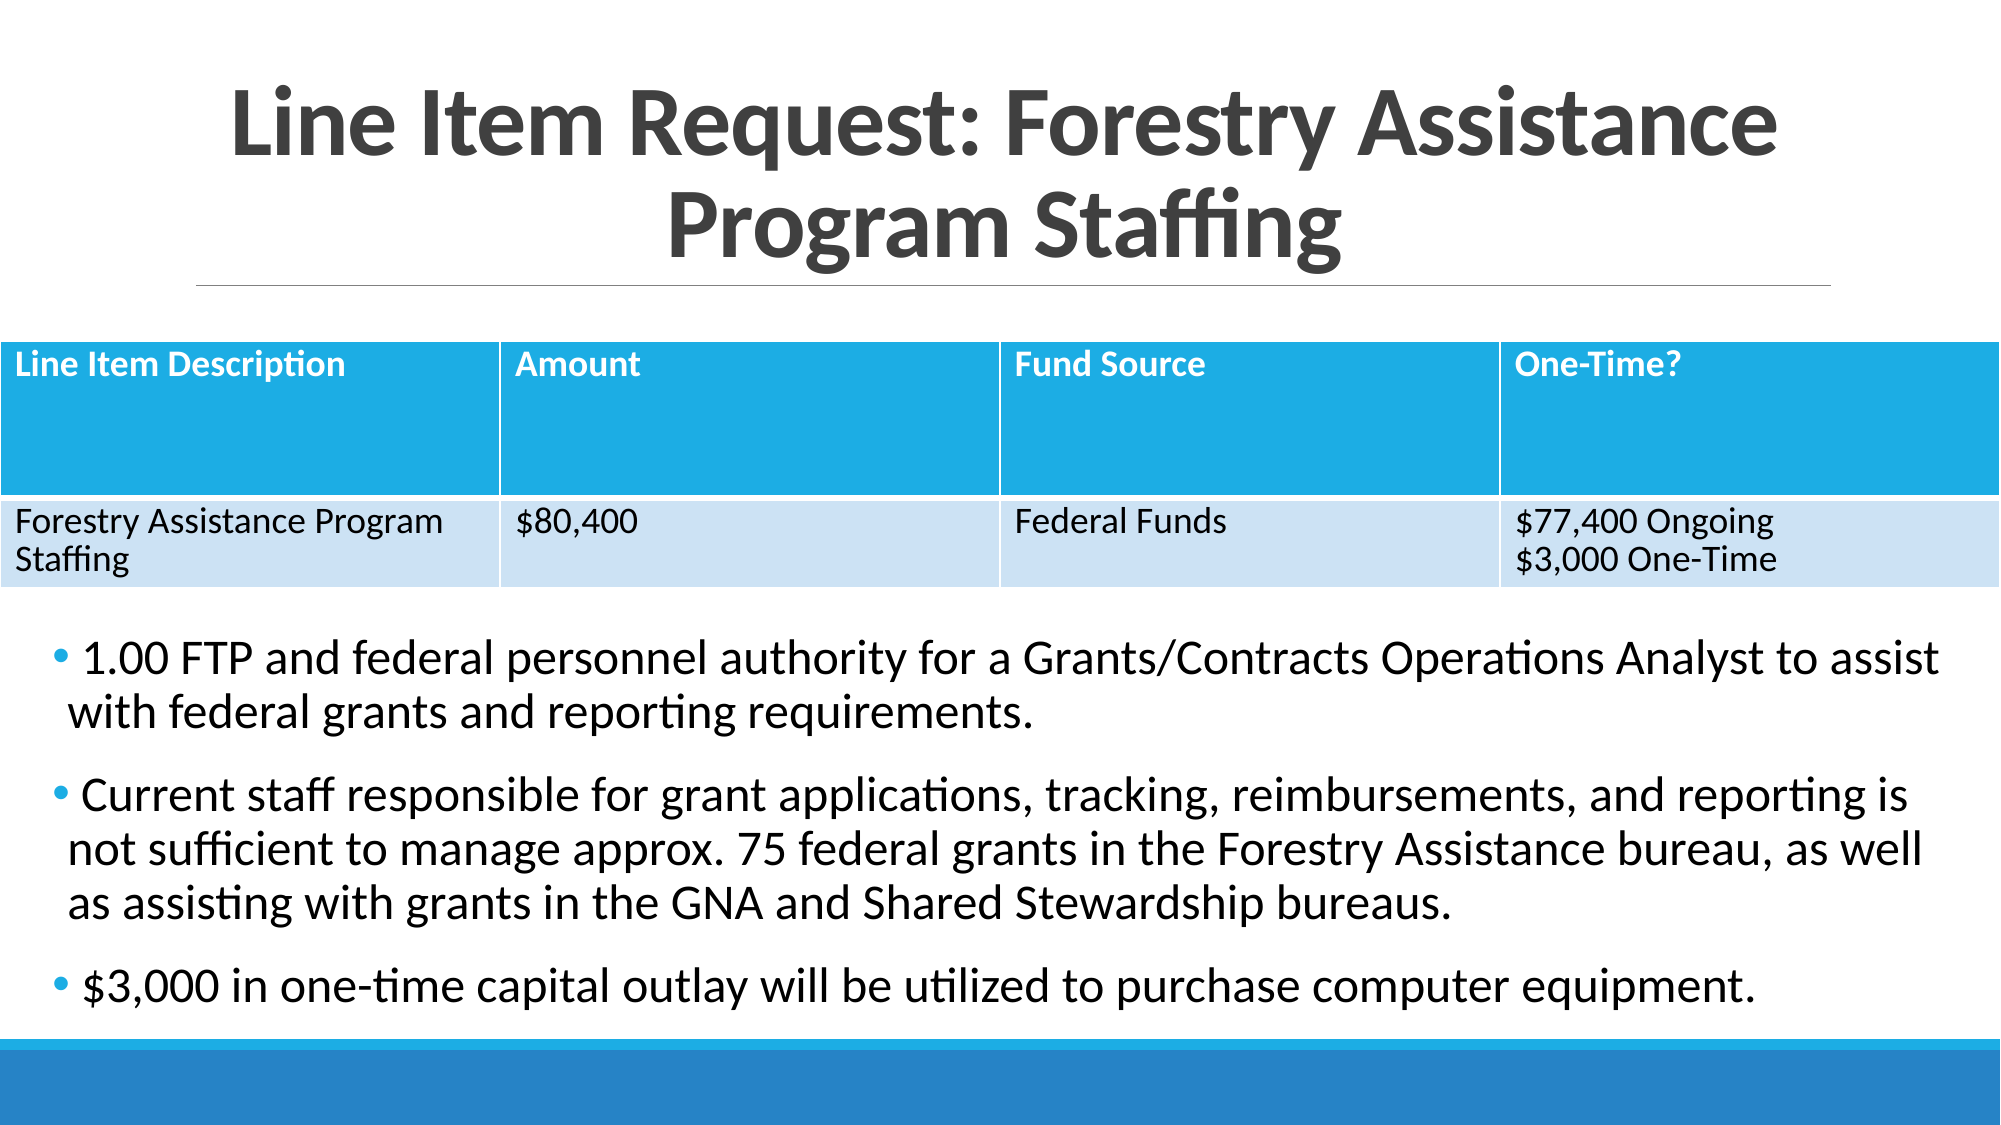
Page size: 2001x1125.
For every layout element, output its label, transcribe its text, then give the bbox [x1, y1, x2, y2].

table_cell Federal Funds [1001, 501, 1499, 587]
table_header One-Time? [1501, 342, 1999, 495]
table_header Line Item Description [1, 342, 499, 495]
title Line Item Request: Forestry Assistance Program Staffing [180, 47, 1830, 257]
list 1.00 FTP and federal personnel authority for a Grants/Contracts Operations Analyst to assist with federal grants and reporting requirements. Current staff responsible for grant applications, tracking, reimbursements, and reporting is not sufficient to manage approx. 75 federal grants in the Forestry Assistance bureau, as well as assisting with grants in the GNA and Shared Stewardship bureaus. $3,000 in one-time capital outlay will be utilized to purchase computer equipment. [52, 589, 2000, 1033]
table_cell Forestry Assistance Program Staffing [1, 501, 499, 587]
table_header Fund Source [1001, 342, 1499, 495]
table_cell $80,400 [501, 501, 999, 587]
table_header Amount [501, 342, 999, 495]
table_cell $77,400 Ongoing $3,000 One-Time [1501, 501, 1999, 587]
list 1.00 FTP and federal personnel authority for a Grants/Contracts Operations Analyst to assist with federal grants and reporting requirements. Current staff responsible for grant applications, tracking, reimbursements, and reporting is not sufficient to manage approx. 75 federal grants in the Forestry Assistance bureau, as well as assisting with grants in the GNA and Shared Stewardship bureaus. $3,000 in one-time capital outlay will be utilized to purchase computer equipment. [52, 257, 2000, 340]
